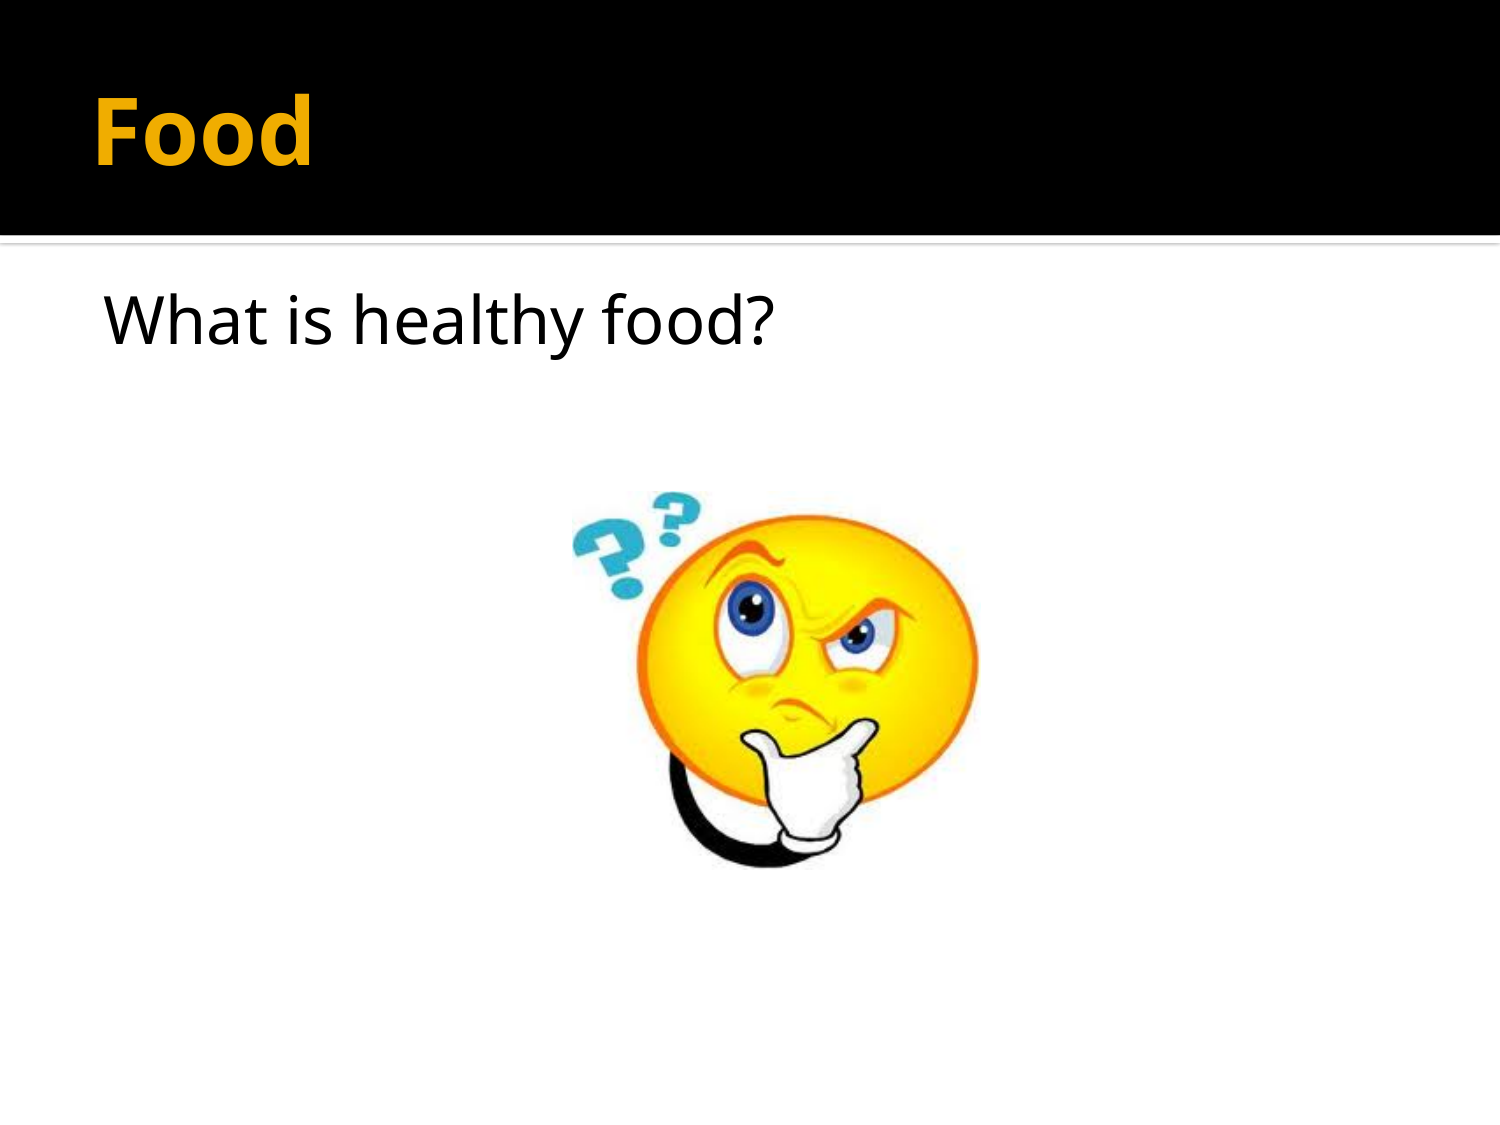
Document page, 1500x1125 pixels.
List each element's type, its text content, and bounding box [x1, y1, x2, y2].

picture [572, 491, 981, 870]
list What is healthy food? [75, 262, 1425, 1012]
title Food [75, 25, 1425, 231]
